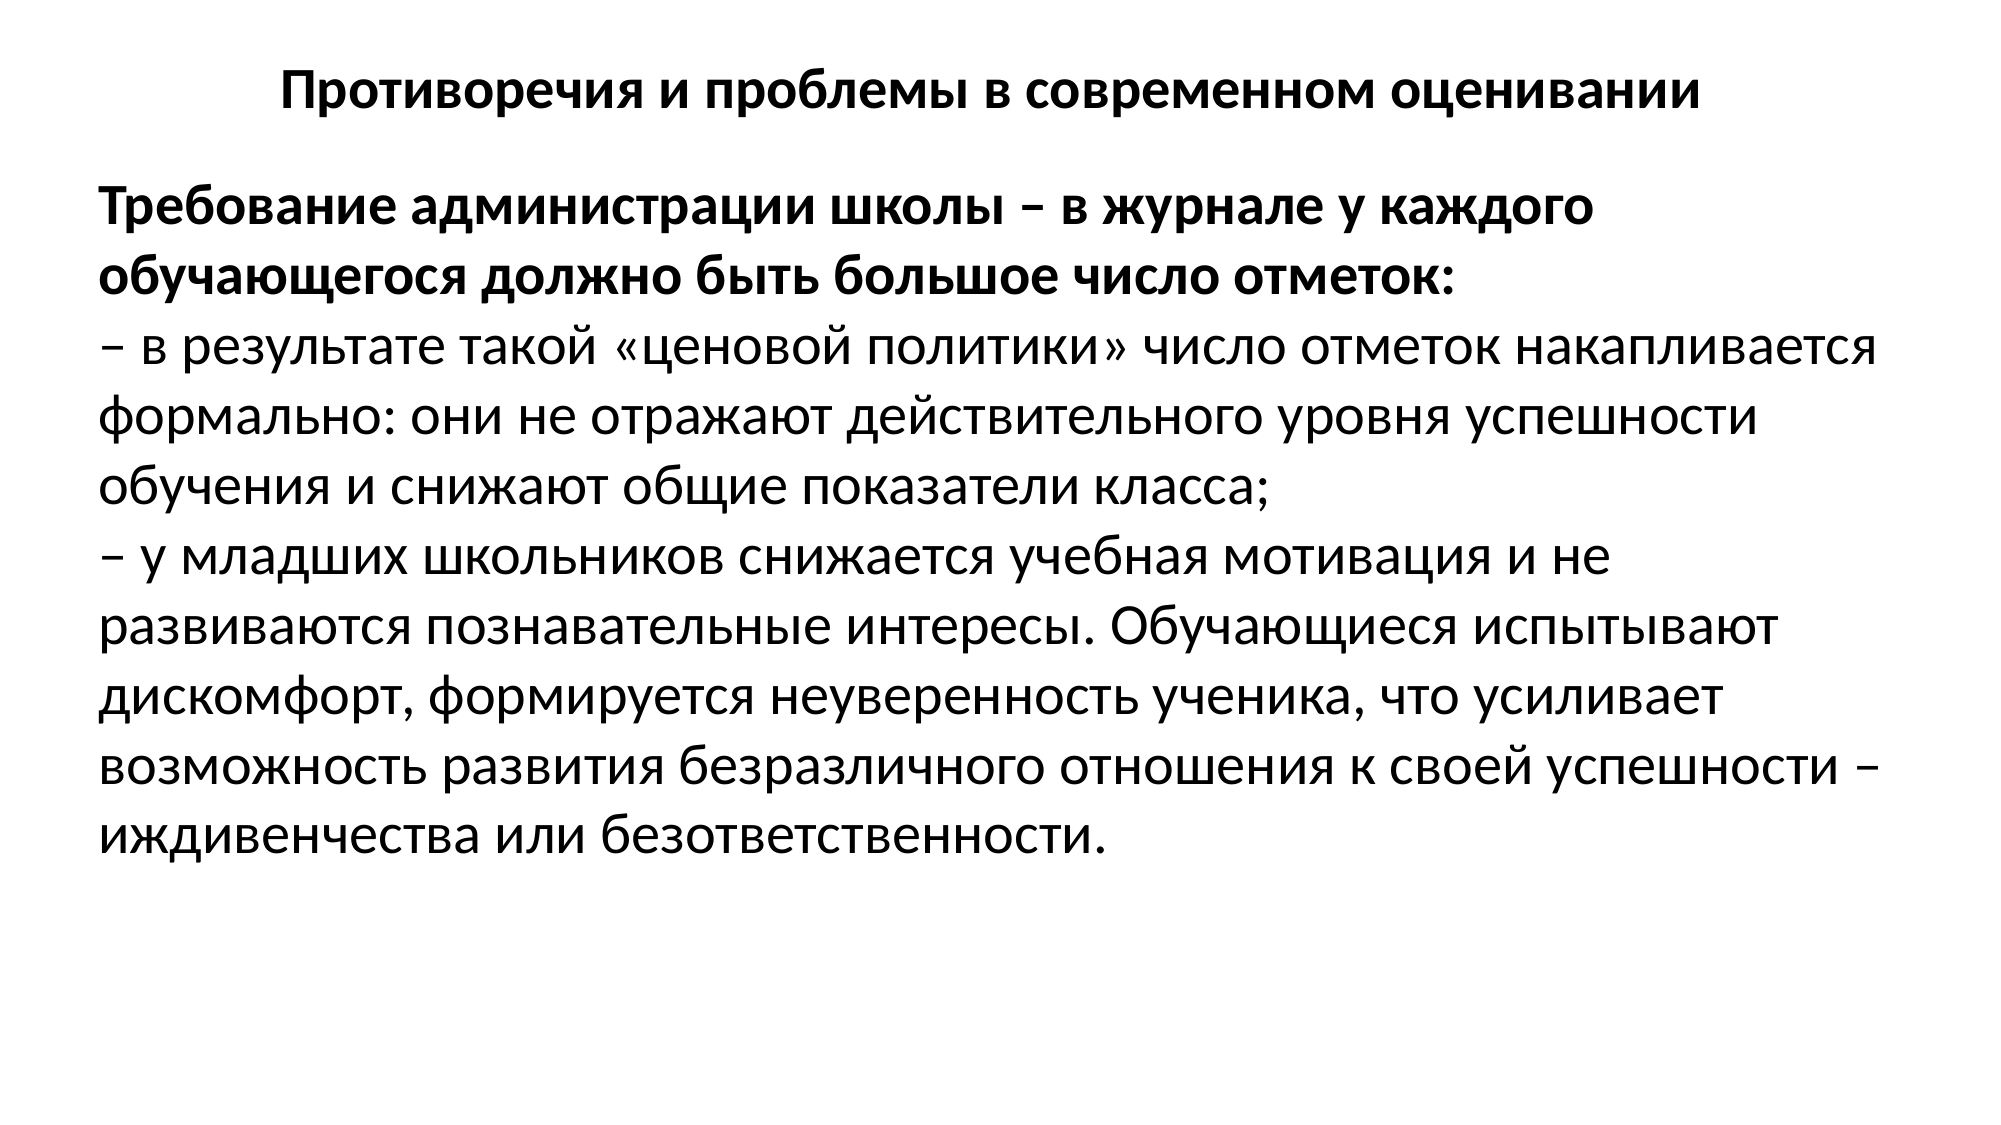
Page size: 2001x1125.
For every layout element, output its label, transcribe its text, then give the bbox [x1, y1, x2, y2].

text_box Требование администрации школы – в журнале у каждого обучающегося должно быть большое число отметок: – в результате такой «ценовой политики» число отметок накапливается формально: они не отражают действительного уровня успешности обучения и снижают общие показатели класса; – у младших школьников снижается учебная мотивация и не развиваются познавательные интересы. Обучающиеся испытывают дискомфорт, формируется неуверенность ученика, что усиливает возможность развития безразличного отношения к своей успешности – иждивенчества или безответственности. [83, 158, 1955, 874]
text_box Противоречия и проблемы в современном оценивании [119, 42, 1863, 128]
